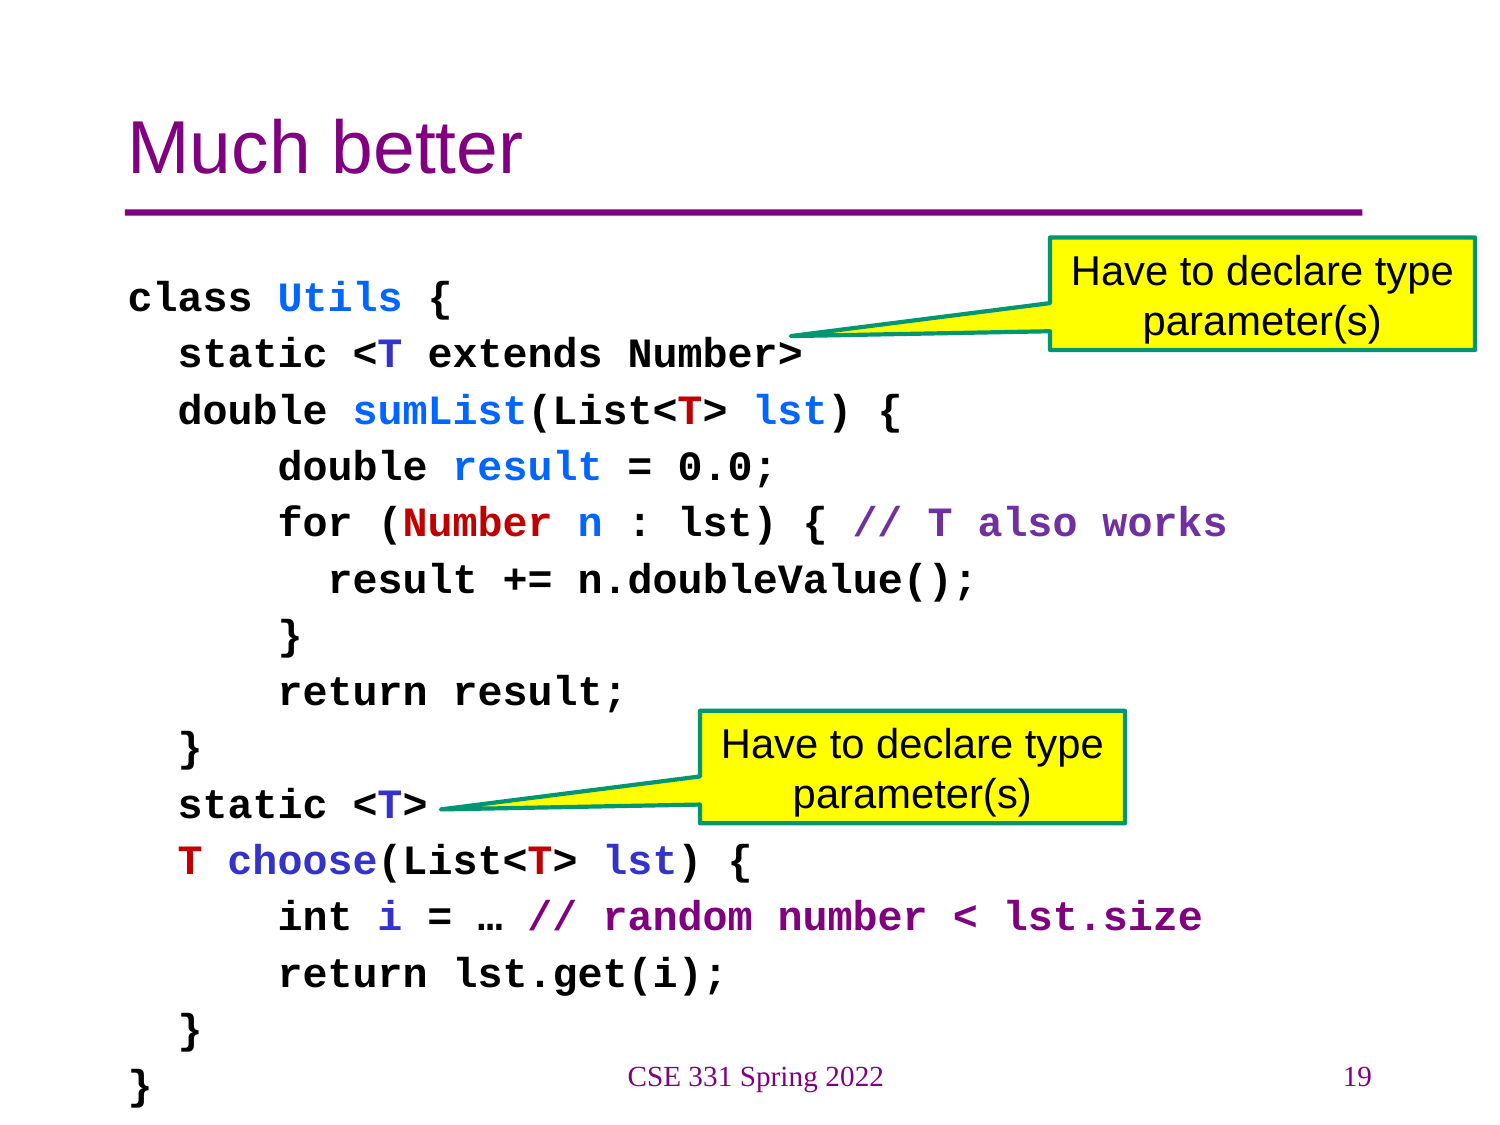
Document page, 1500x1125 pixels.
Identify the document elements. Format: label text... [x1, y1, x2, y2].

footer CSE 331 Spring 2022 [474, 1049, 1038, 1125]
title Much better [112, 50, 1388, 238]
slide_number 19 [1074, 1049, 1388, 1125]
list class Utils { static <T extends Number> double sumList(List<T> lst) { double result = 0.0; for (Number n : lst) { // T also works result += n.doubleValue(); } return result; } static <T> T choose(List<T> lst) { int i = … // random number < lst.size return lst.get(i); } } [112, 262, 1388, 1000]
text_box Have to declare type parameter(s) [788, 235, 1478, 353]
text_box Have to declare type parameter(s) [438, 708, 1128, 826]
